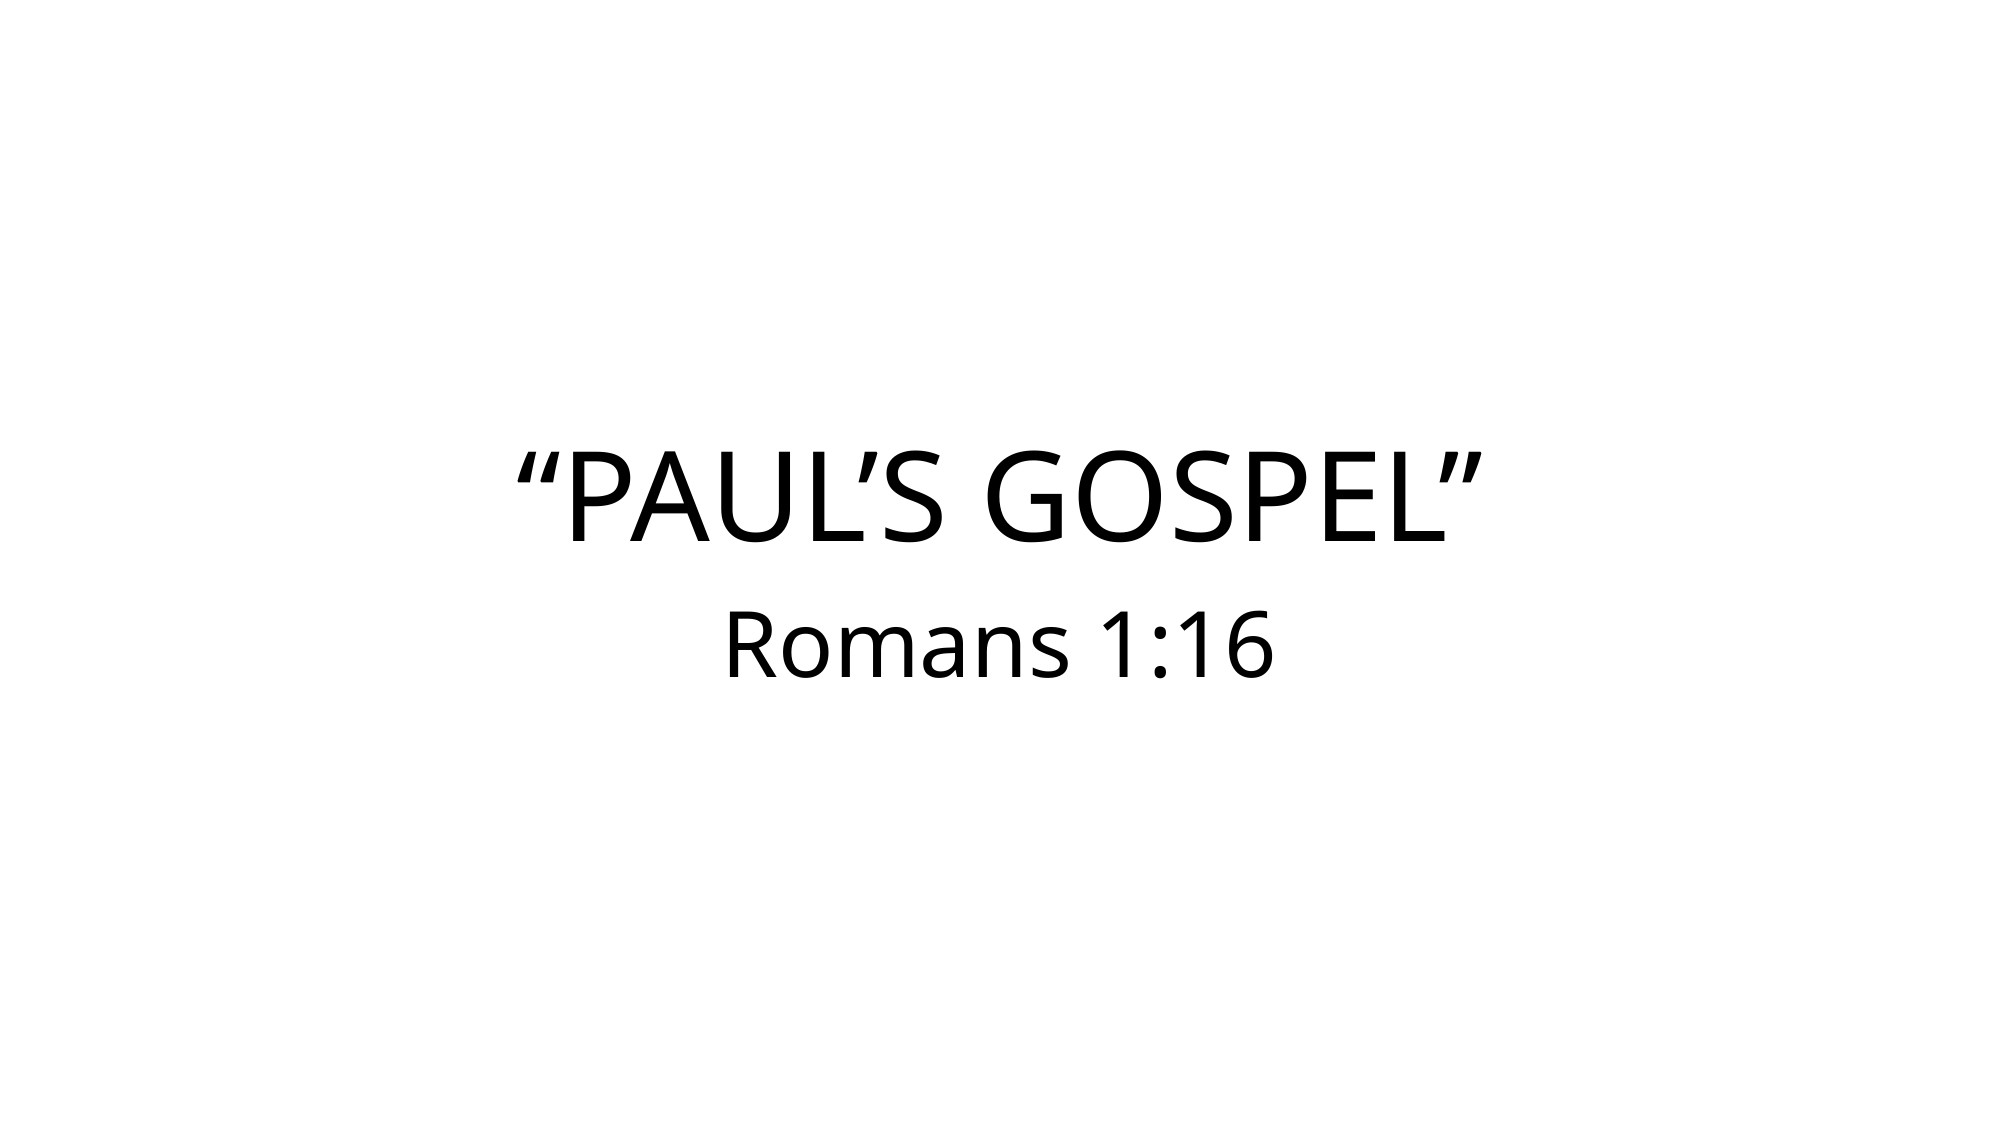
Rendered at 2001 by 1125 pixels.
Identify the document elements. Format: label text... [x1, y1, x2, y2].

title “PAUL’S GOSPEL” [249, 184, 1750, 576]
subtitle Romans 1:16 [249, 590, 1750, 863]
